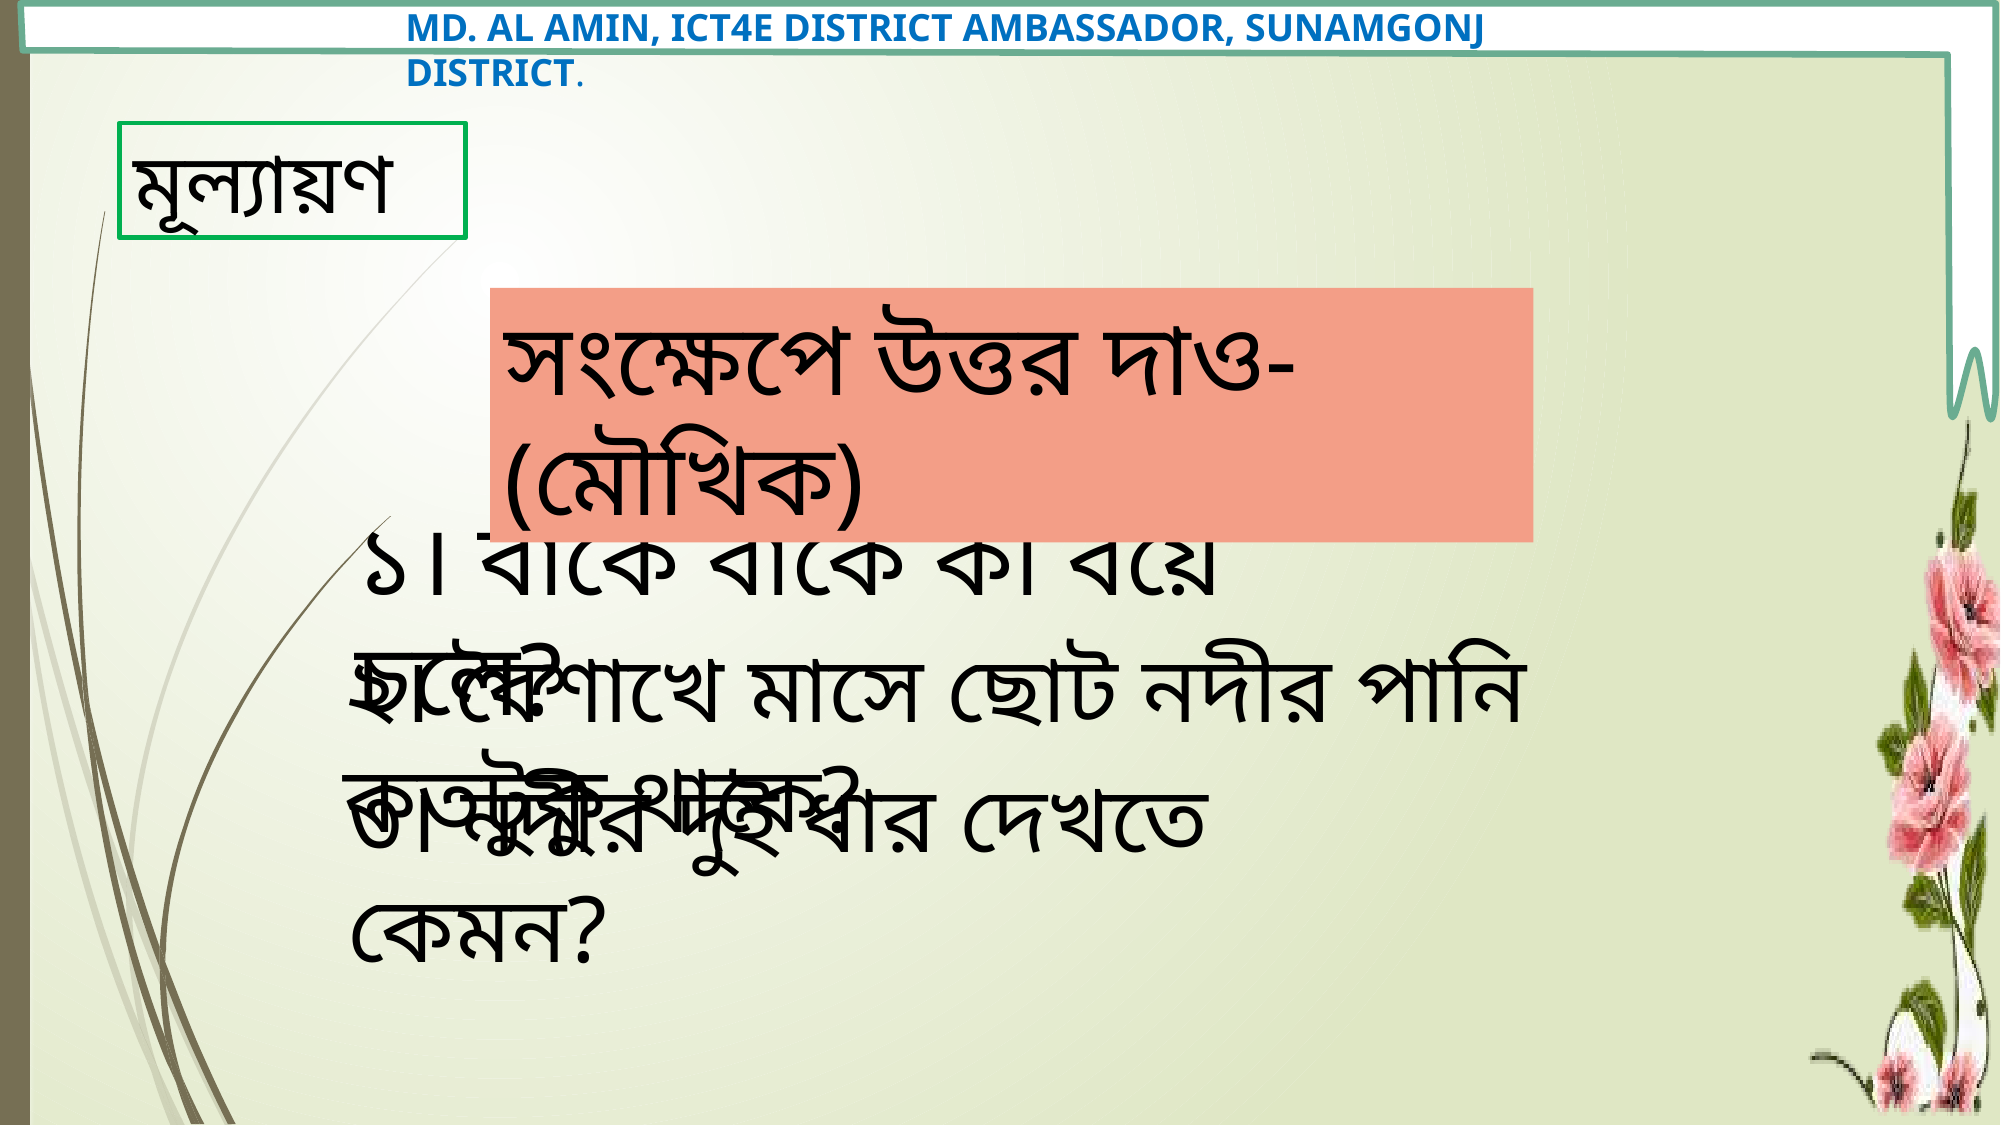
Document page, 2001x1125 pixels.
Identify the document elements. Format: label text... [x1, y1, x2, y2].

text_box ৩। নদীর দুই ধার দেখতে কেমন? [334, 753, 1297, 989]
text_box মূল্যায়ণ [119, 123, 466, 238]
text_box ১। বাঁকে বাঁকে কী বয়ে চলে? [341, 488, 1256, 623]
text_box ২। বৈশাখে মাসে ছোট নদীর পানি কতটুকু থাকে? [328, 623, 1749, 859]
text_box সংক্ষেপে উত্তর দাও- (মৌখিক) [490, 287, 1534, 543]
picture [1669, 284, 2001, 1125]
